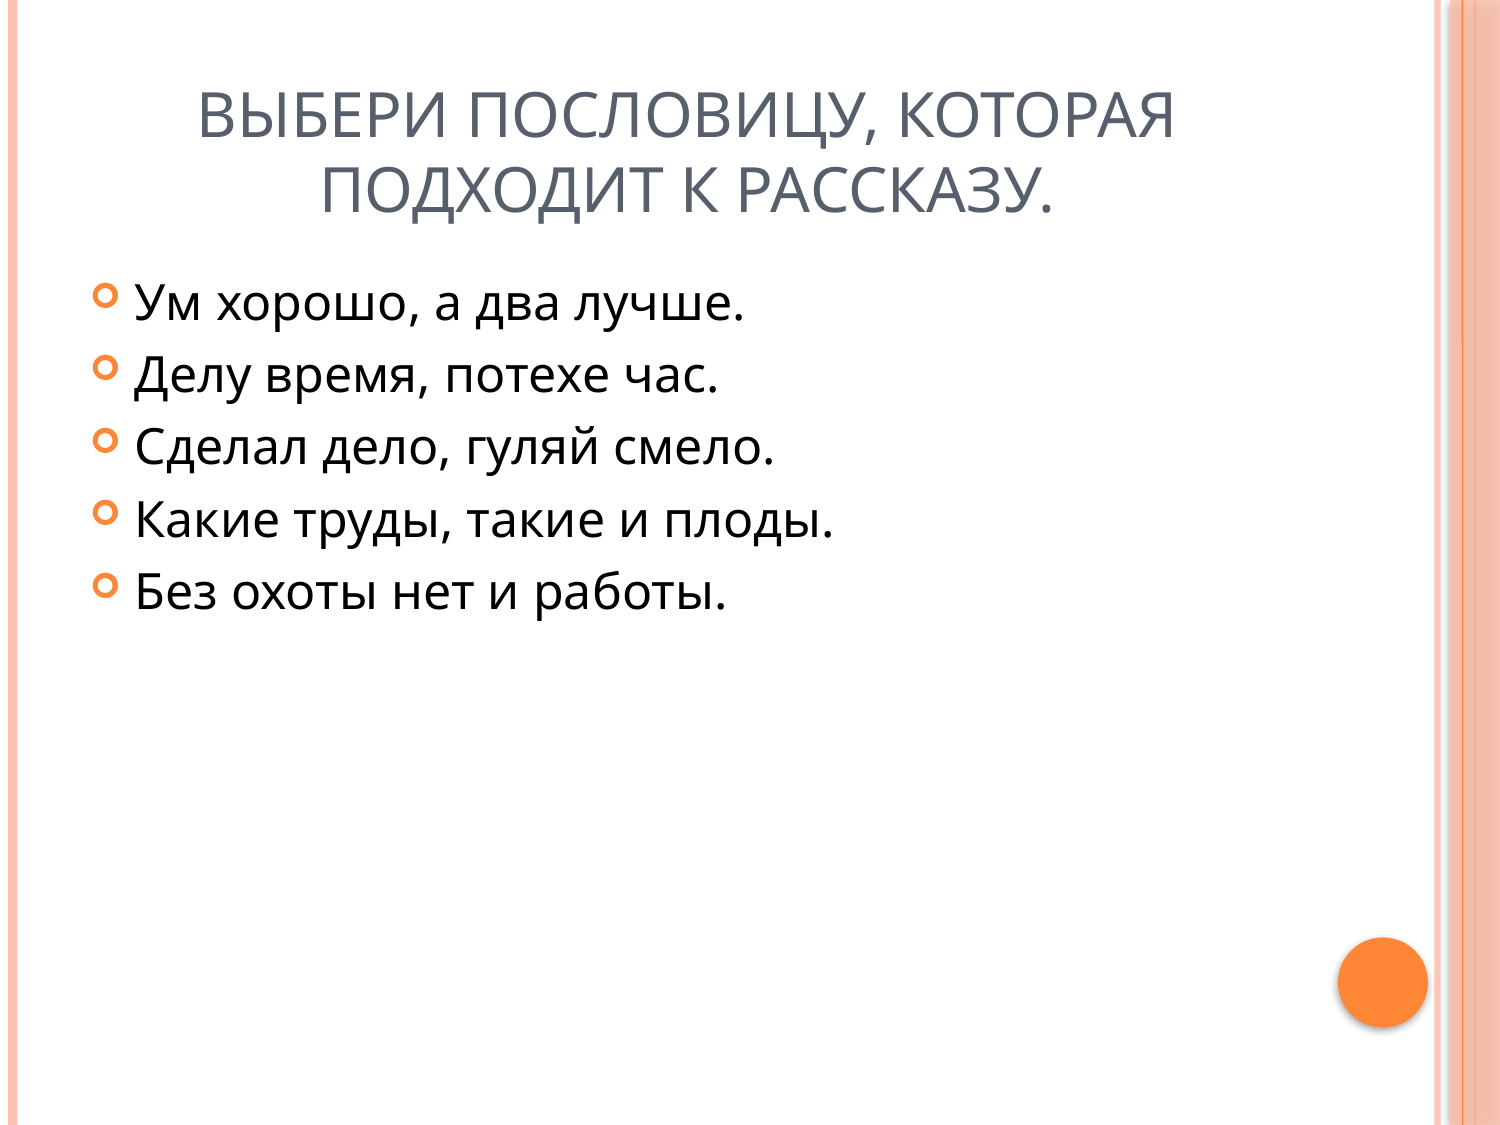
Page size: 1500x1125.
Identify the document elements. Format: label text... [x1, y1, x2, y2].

title Выбери пословицу, которая подходит к рассказу. [75, 45, 1300, 233]
list Ум хорошо, а два лучше. Делу время, потехе час. Сделал дело, гуляй смело. Какие труды, такие и плоды. Без охоты нет и работы. [75, 262, 1300, 1062]
